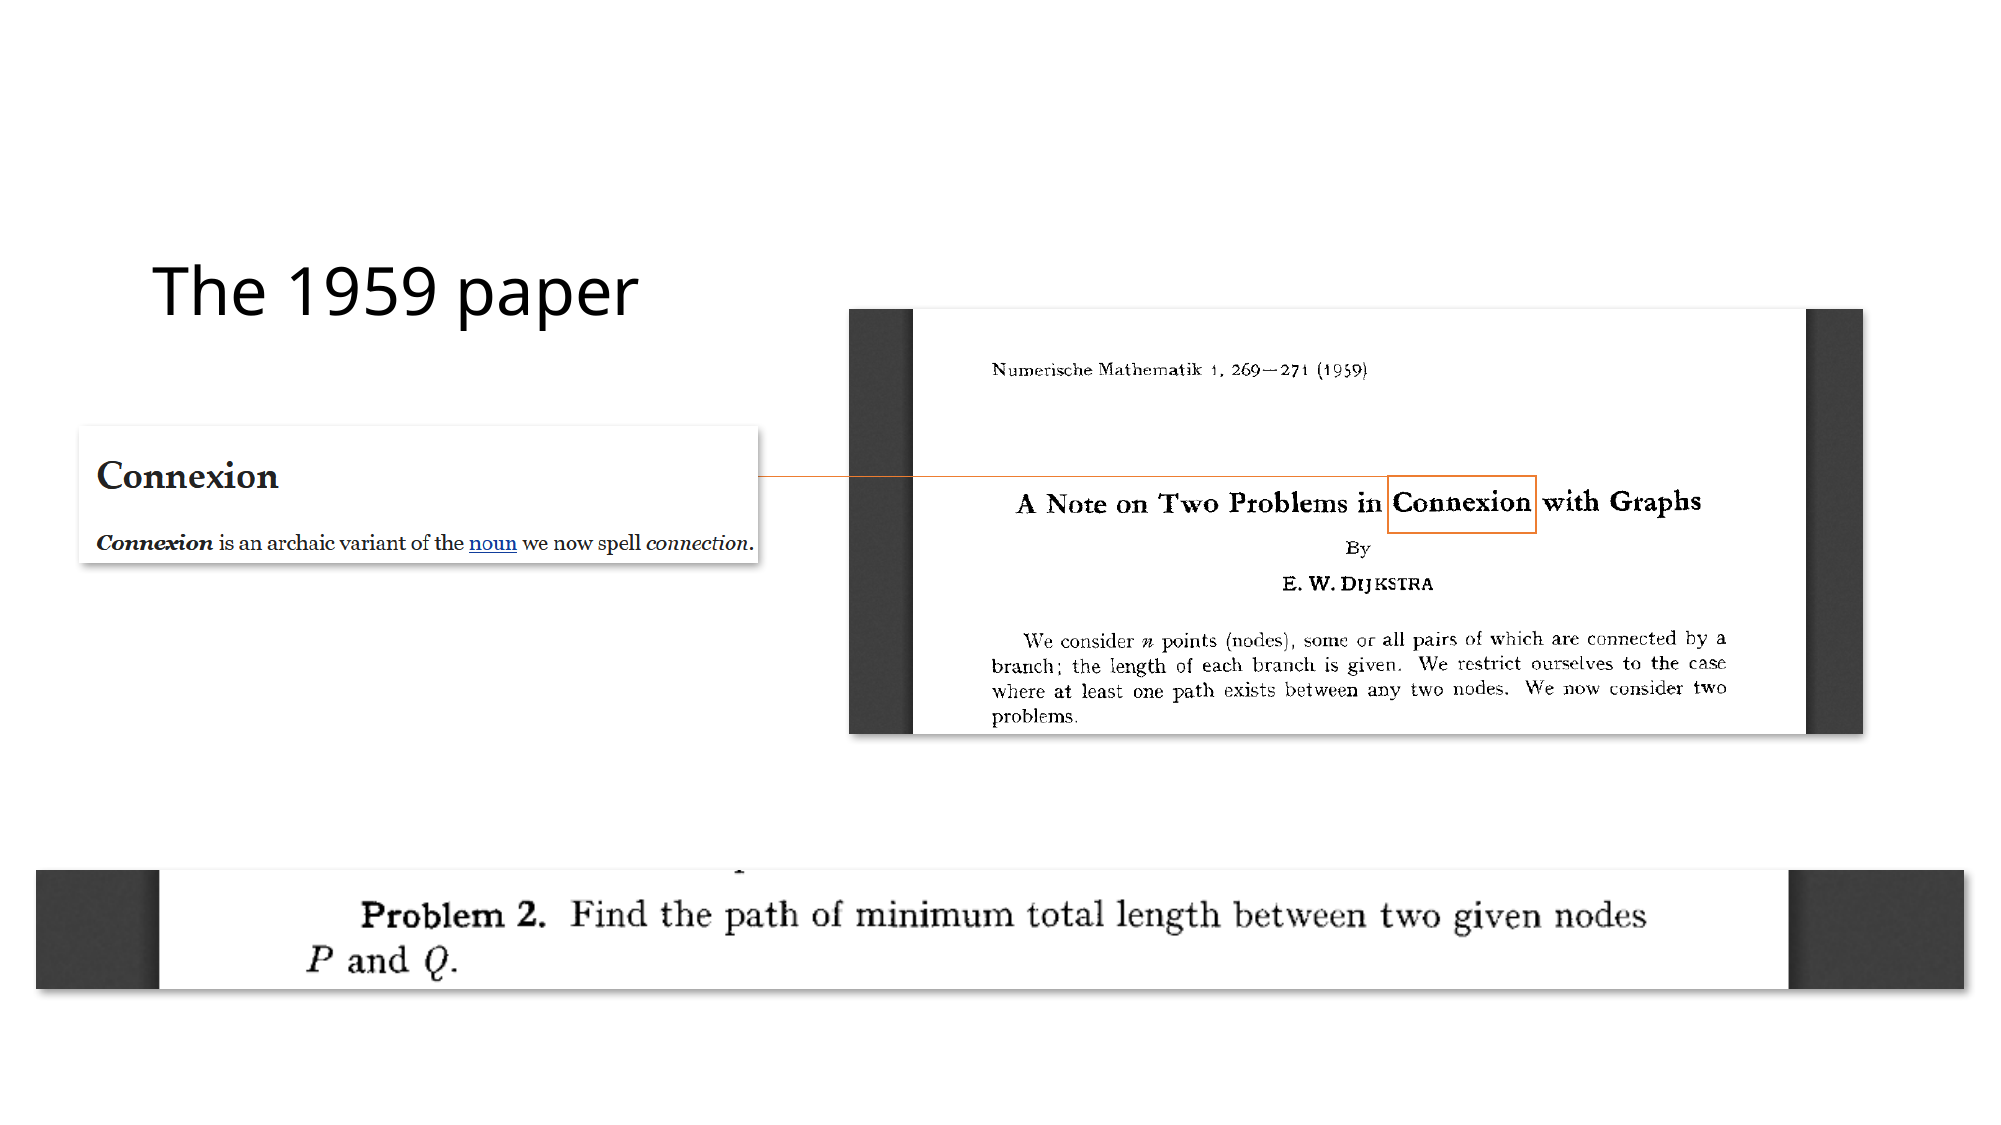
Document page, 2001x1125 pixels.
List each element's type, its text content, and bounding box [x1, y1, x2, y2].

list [849, 309, 1863, 735]
picture [79, 426, 758, 563]
picture [36, 870, 1964, 990]
title The 1959 paper [137, 75, 783, 338]
